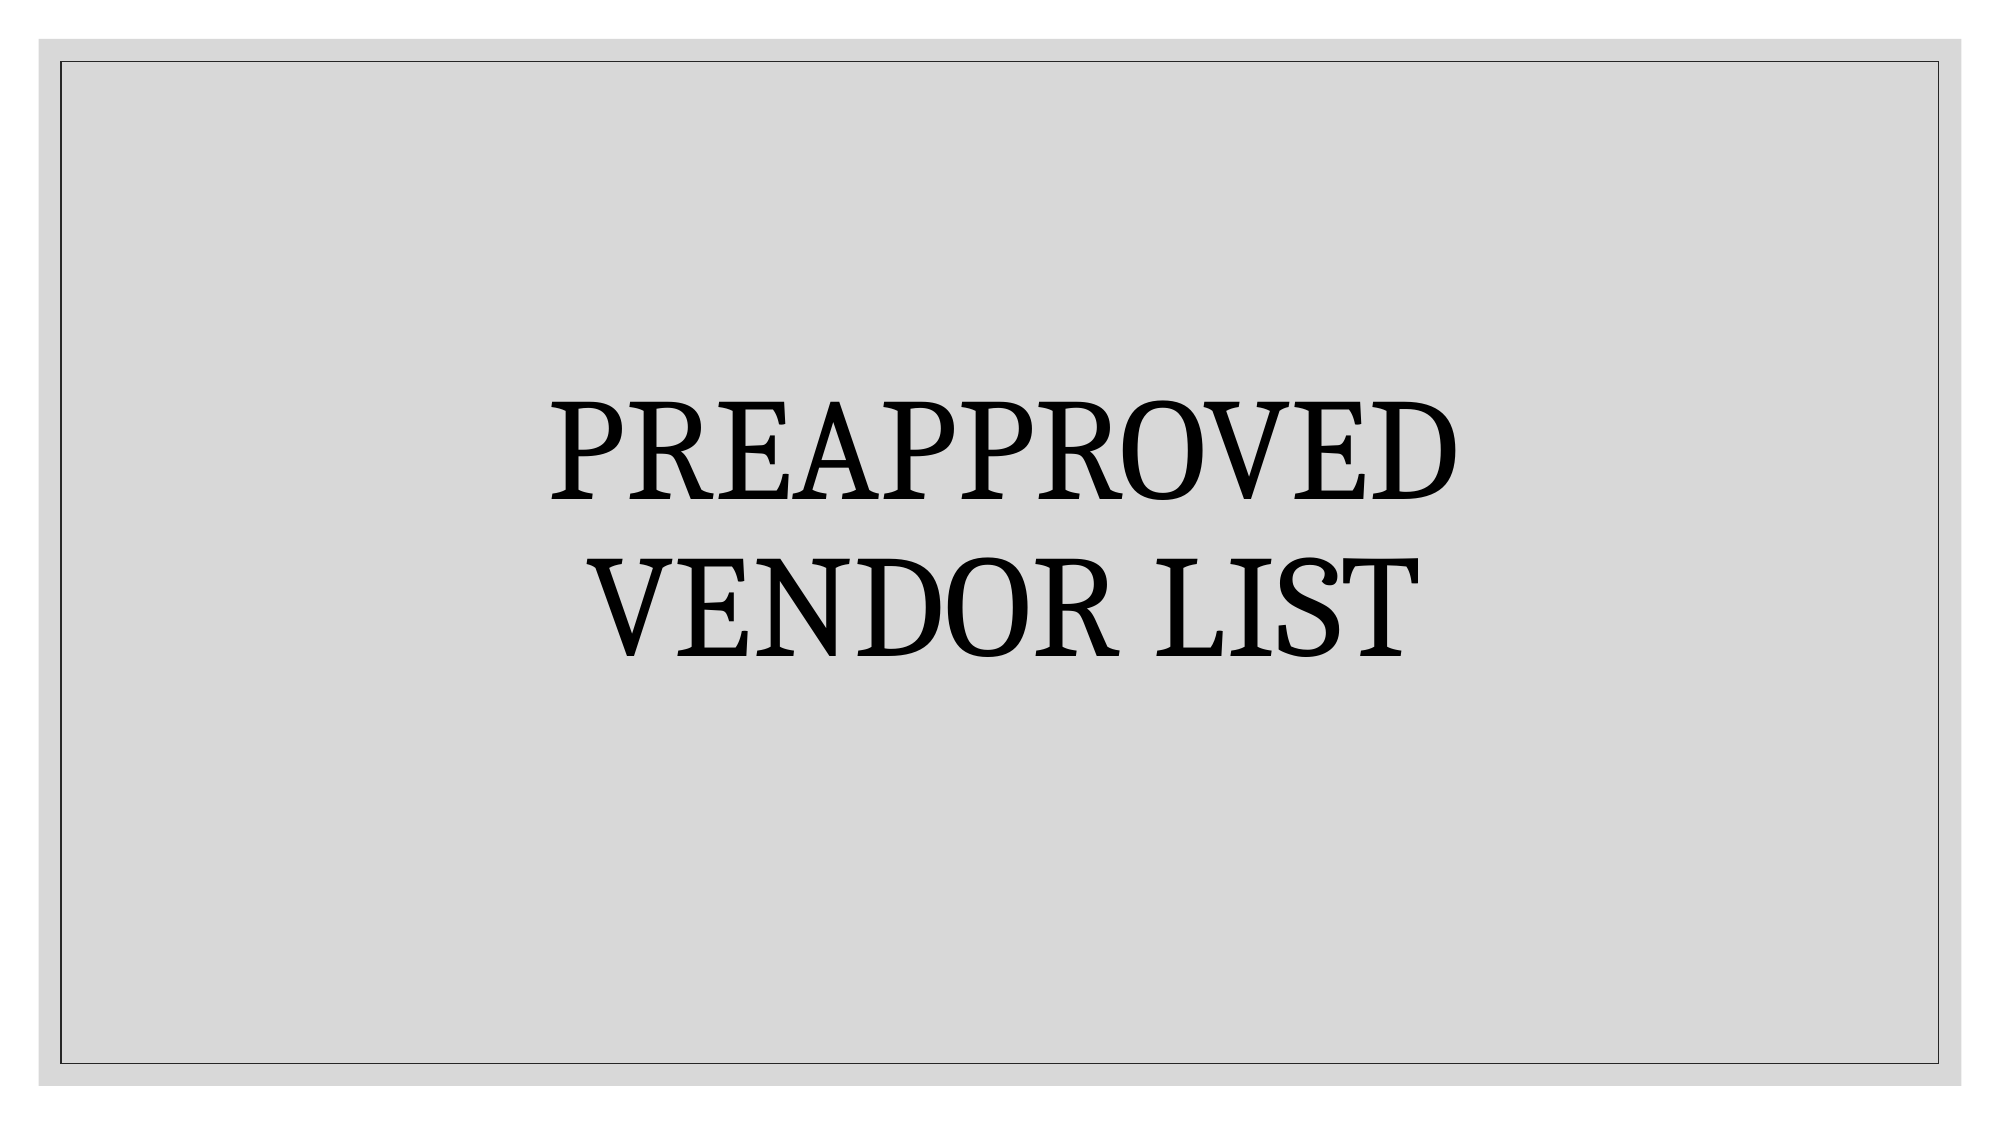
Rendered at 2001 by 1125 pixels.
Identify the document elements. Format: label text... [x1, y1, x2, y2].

title Preapproved Vendor List [64, 0, 1944, 1062]
